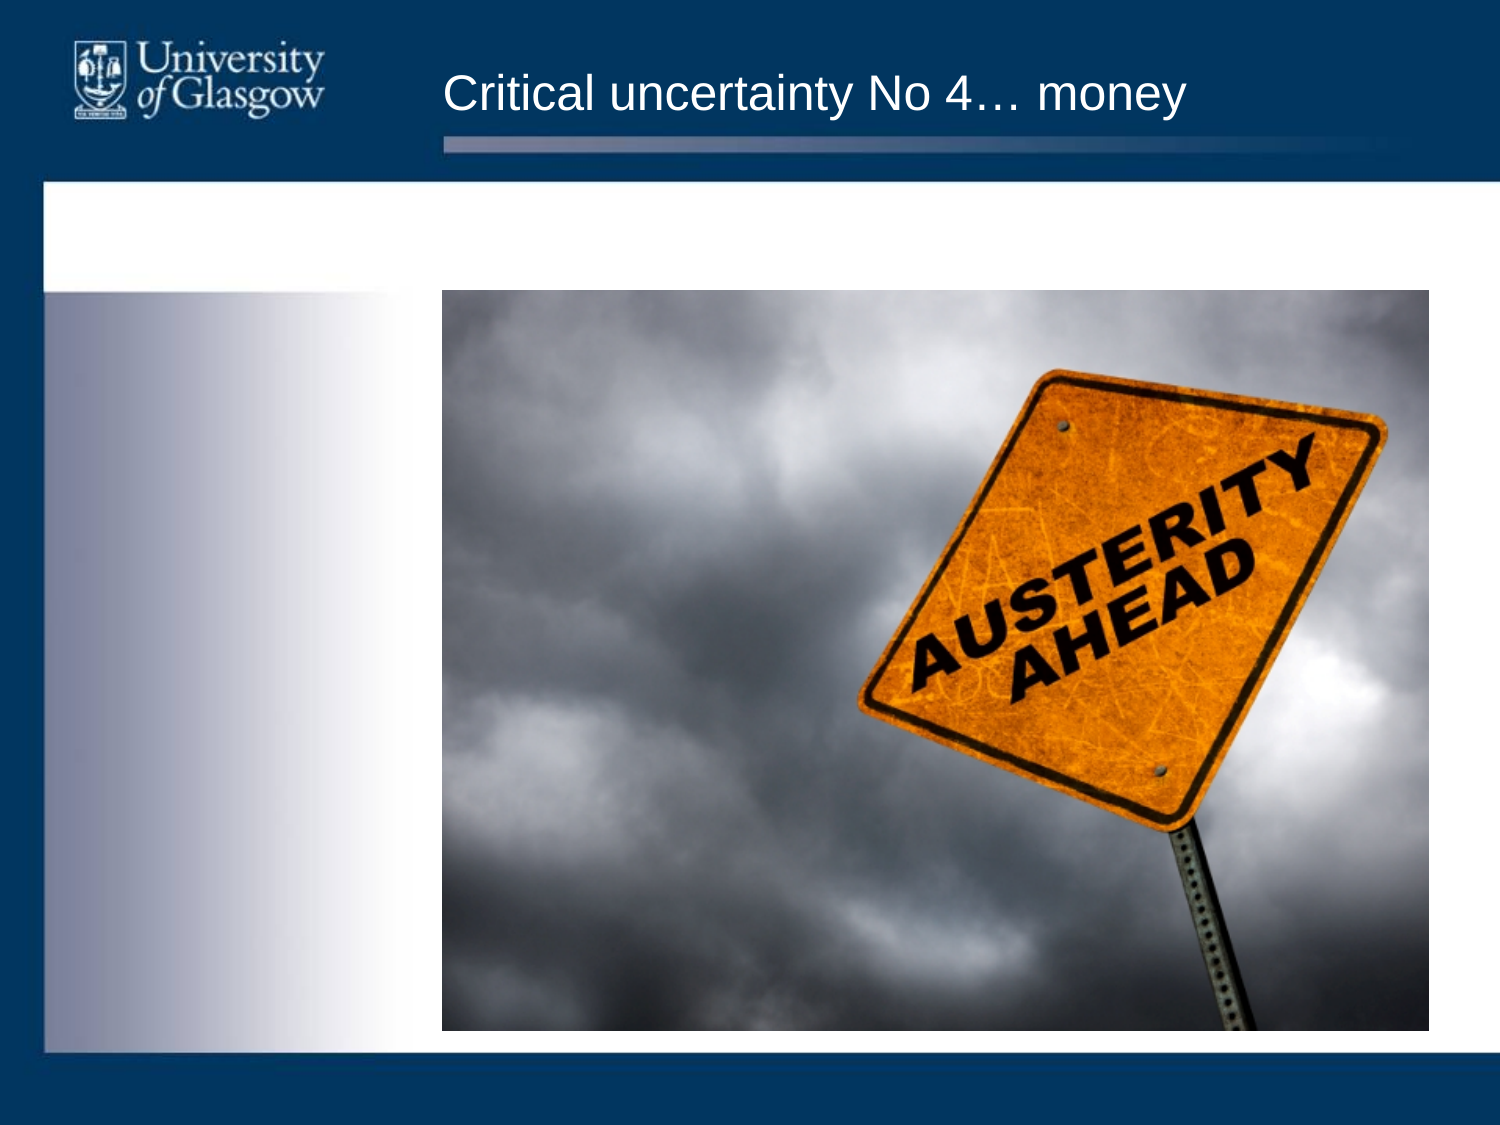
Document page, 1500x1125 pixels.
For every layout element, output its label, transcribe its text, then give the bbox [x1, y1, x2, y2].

picture [0, 0, 1500, 1125]
title Critical uncertainty No 4… money [427, 30, 1448, 150]
